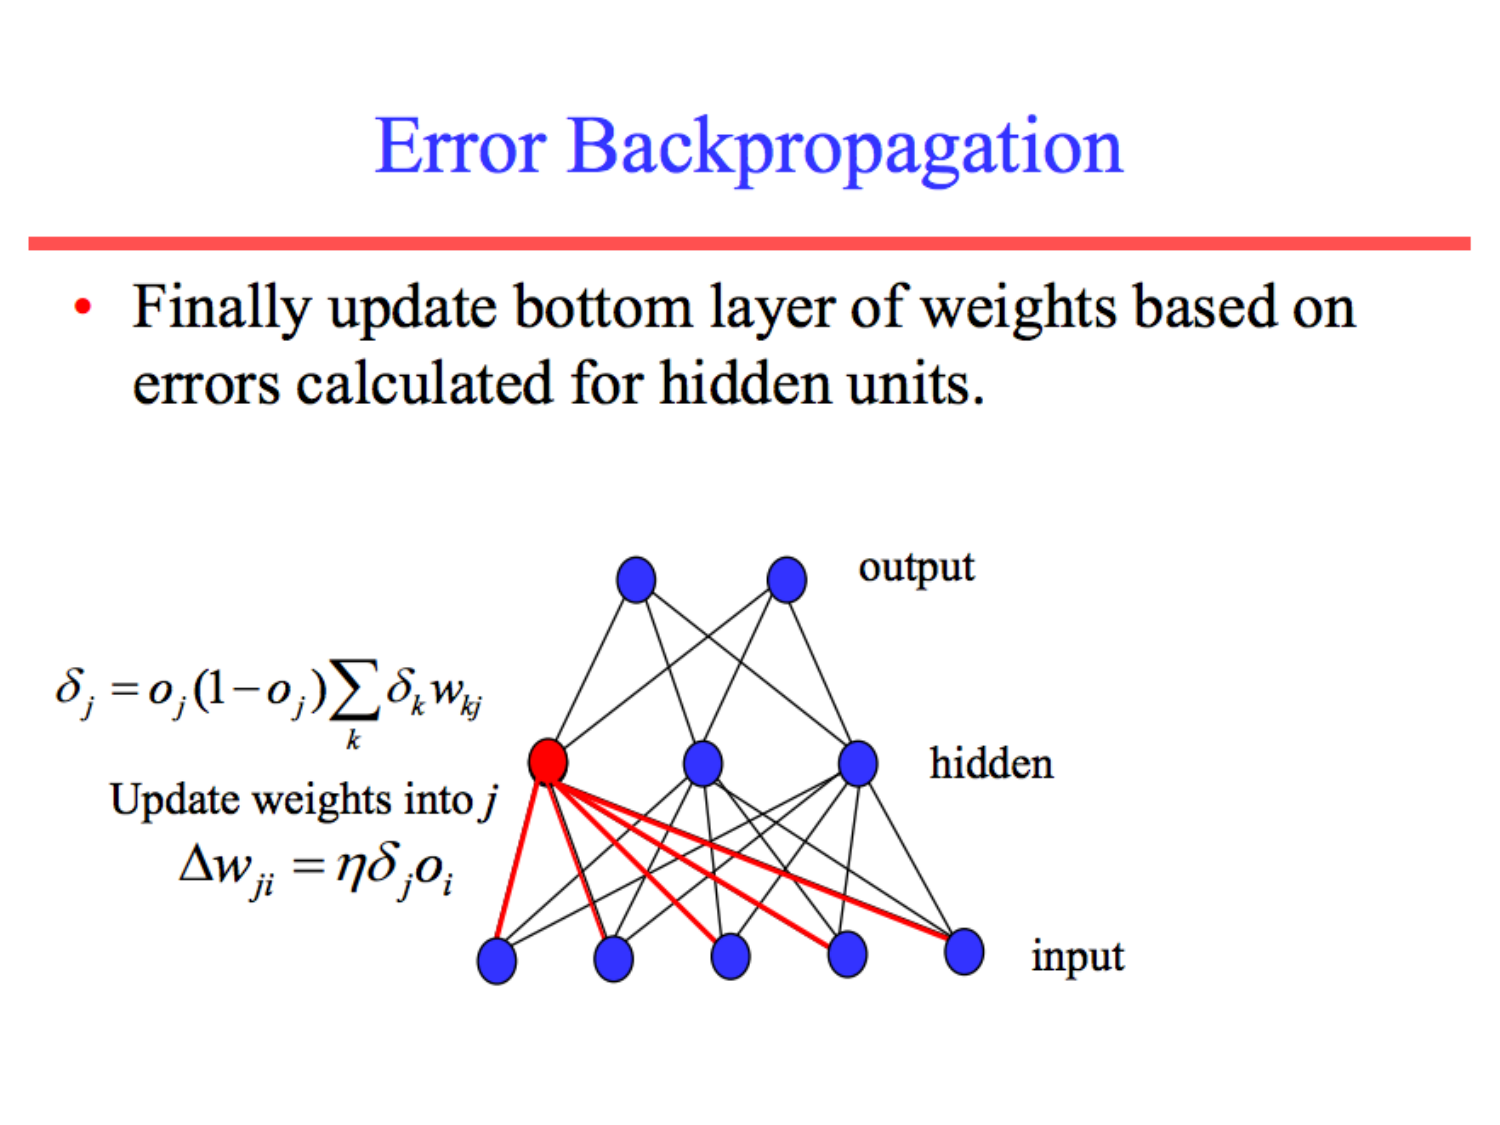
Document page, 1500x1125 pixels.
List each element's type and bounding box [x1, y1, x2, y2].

picture [0, 89, 1500, 1032]
